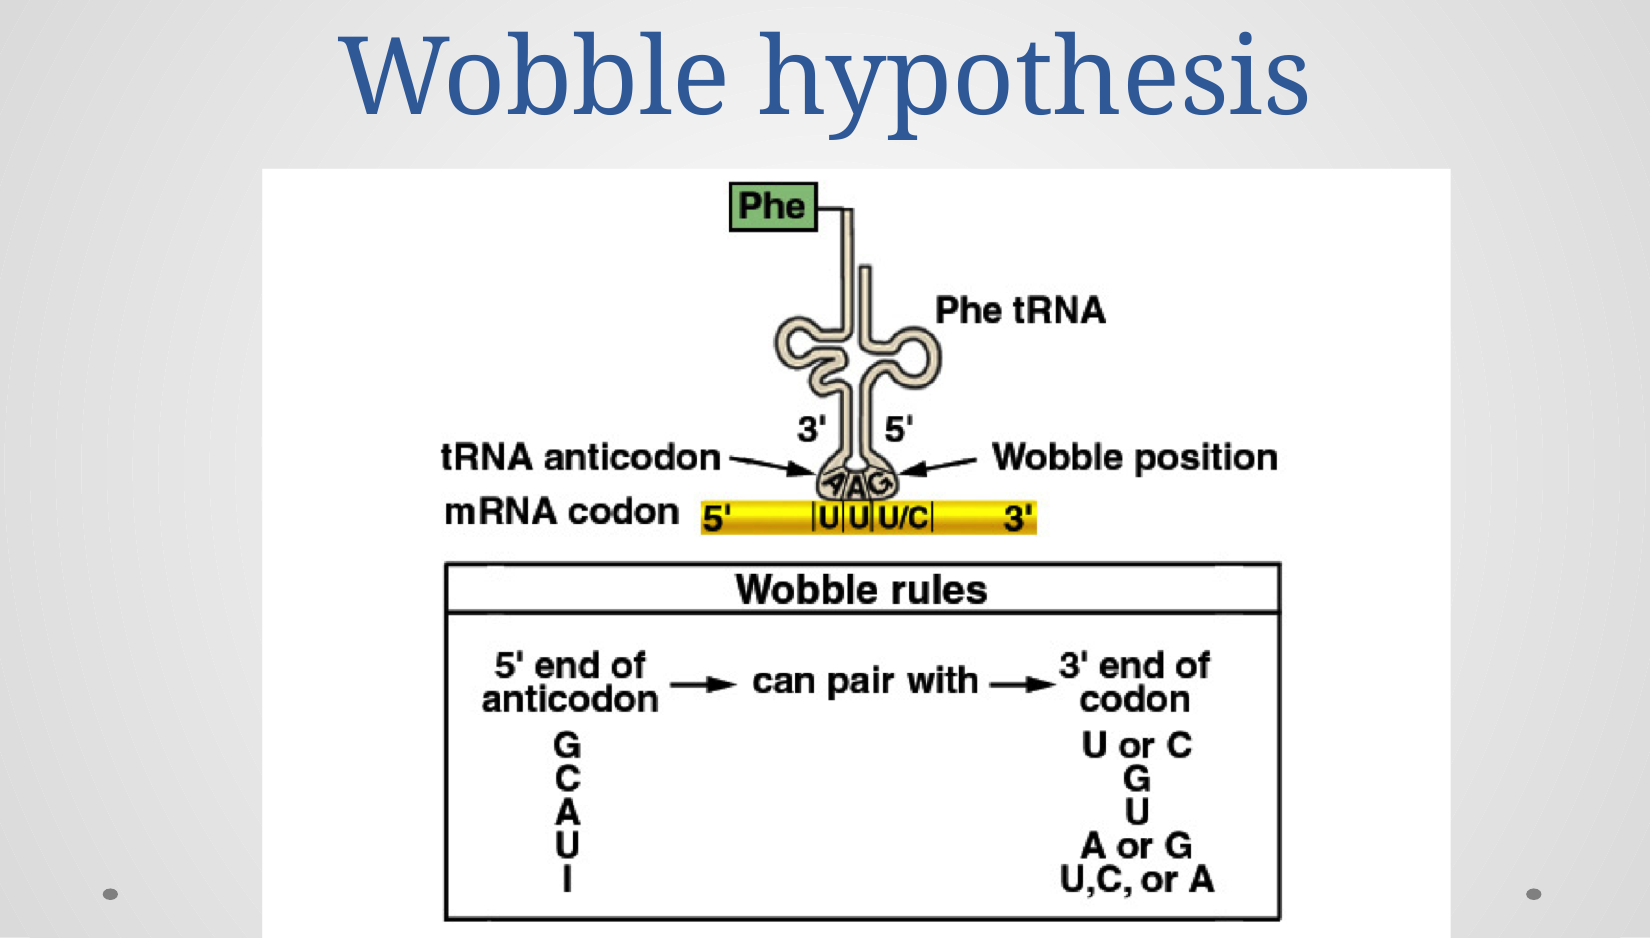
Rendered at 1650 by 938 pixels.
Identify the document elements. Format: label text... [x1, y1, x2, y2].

title Wobble hypothesis [82, 0, 1568, 144]
picture [262, 168, 1451, 938]
